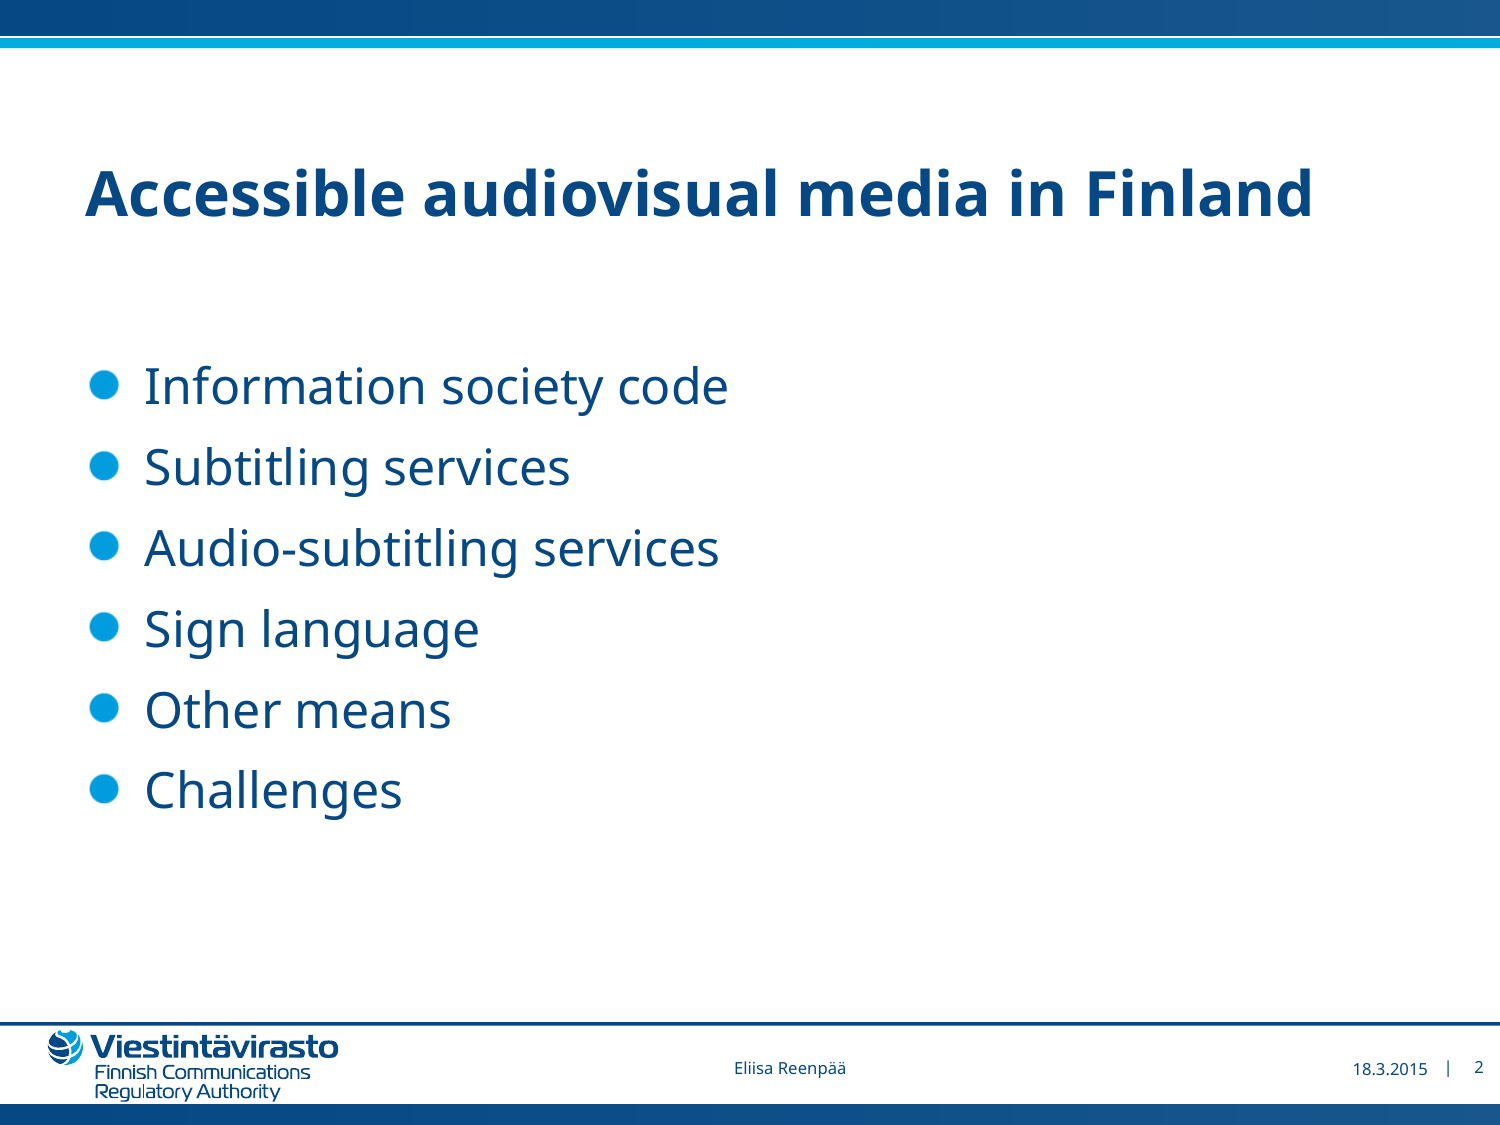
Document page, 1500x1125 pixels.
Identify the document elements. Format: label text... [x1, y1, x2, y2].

slide_number 2 [1429, 1038, 1484, 1099]
list Information society code Subtitling services Audio-subtitling services Sign language Other means Challenges [71, 266, 1418, 987]
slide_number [1300, 1038, 1429, 1099]
picture [86, 528, 123, 564]
picture [86, 367, 123, 403]
title Accessible audiovisual media in Finland [70, 35, 1421, 237]
picture [86, 609, 123, 645]
picture [86, 448, 123, 484]
footer Eliisa Reenpää [468, 1039, 1113, 1099]
picture [86, 690, 123, 726]
picture [86, 771, 123, 807]
